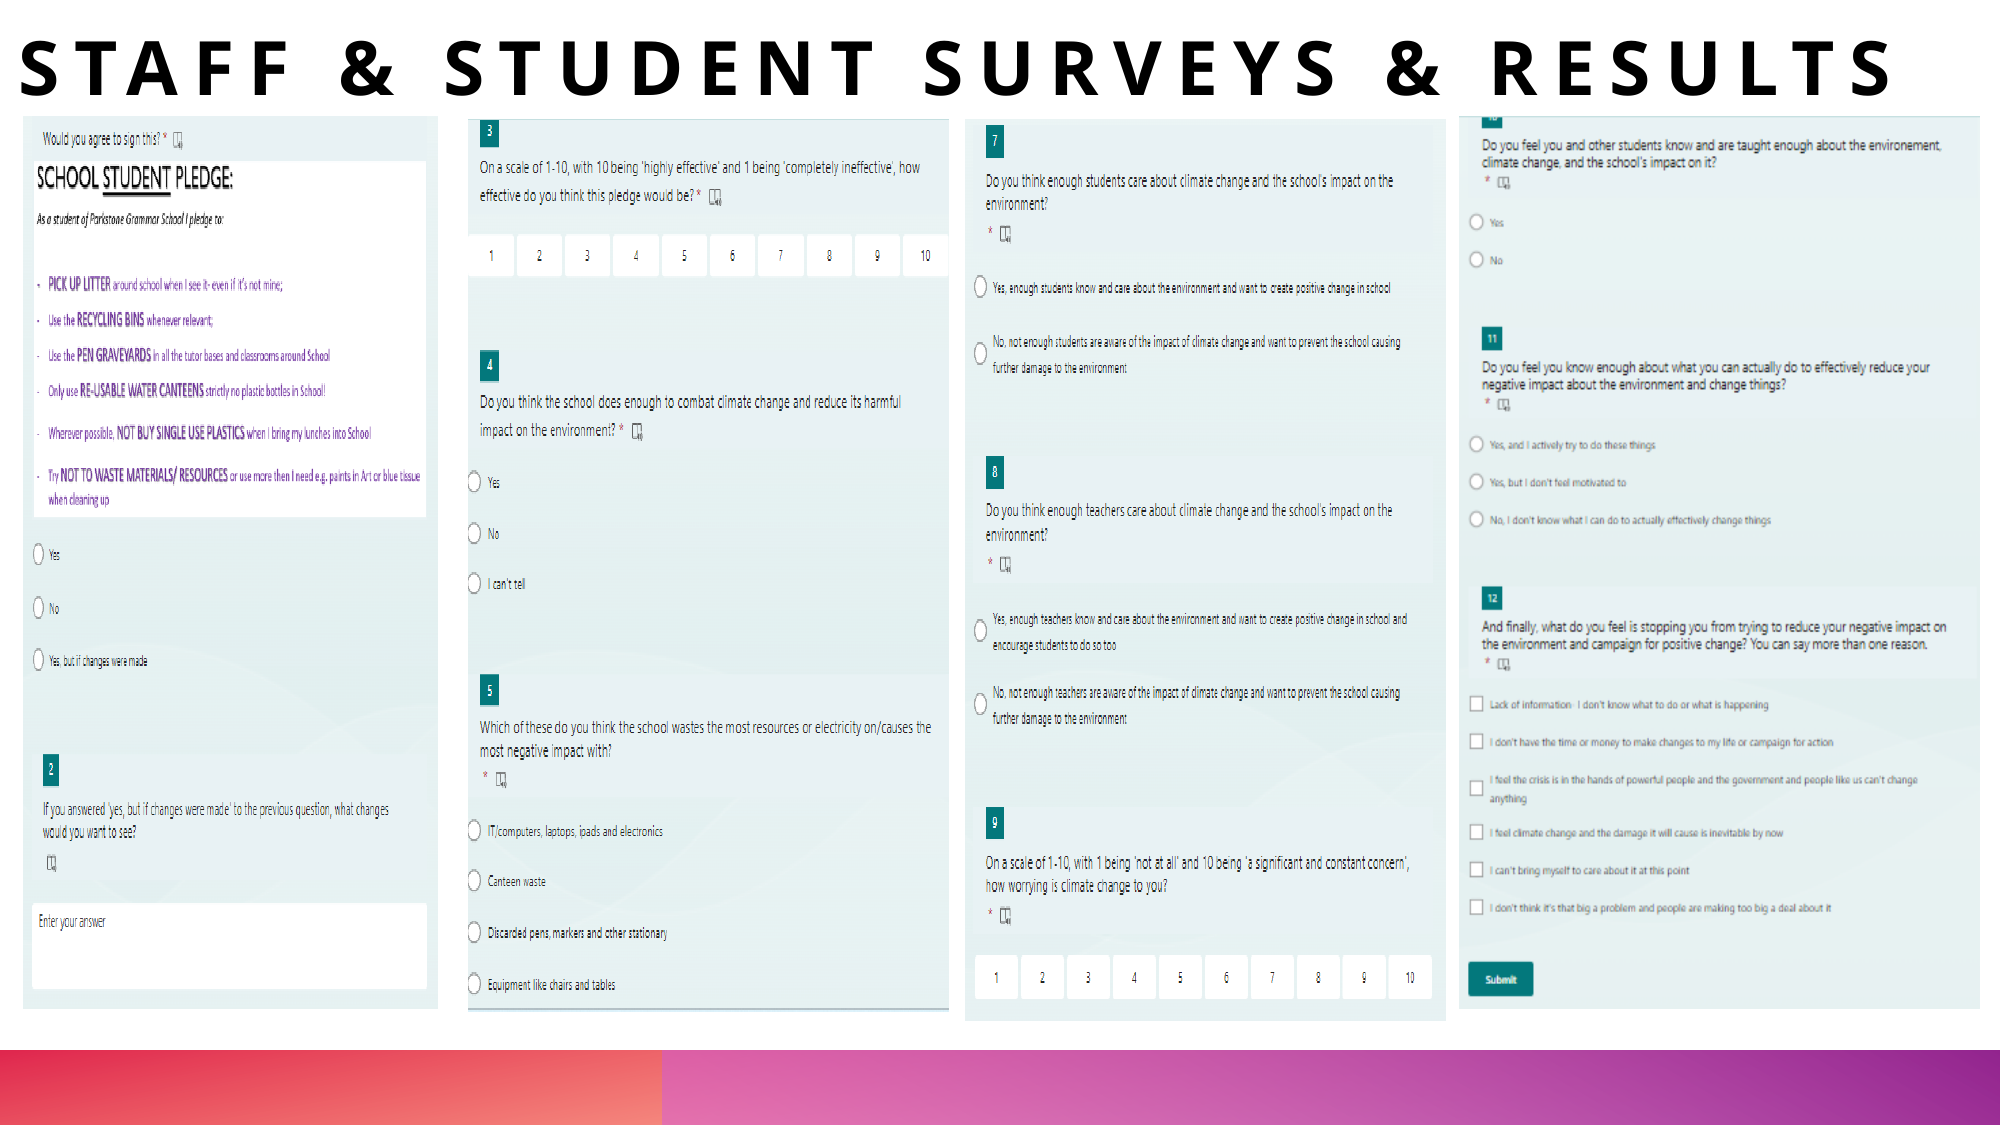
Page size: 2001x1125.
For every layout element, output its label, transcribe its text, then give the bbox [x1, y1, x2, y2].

title Staff & student surveys & results [18, 0, 2000, 111]
picture [468, 119, 949, 1012]
picture [965, 119, 1446, 1021]
picture [23, 116, 438, 1009]
picture [1459, 116, 1980, 1009]
